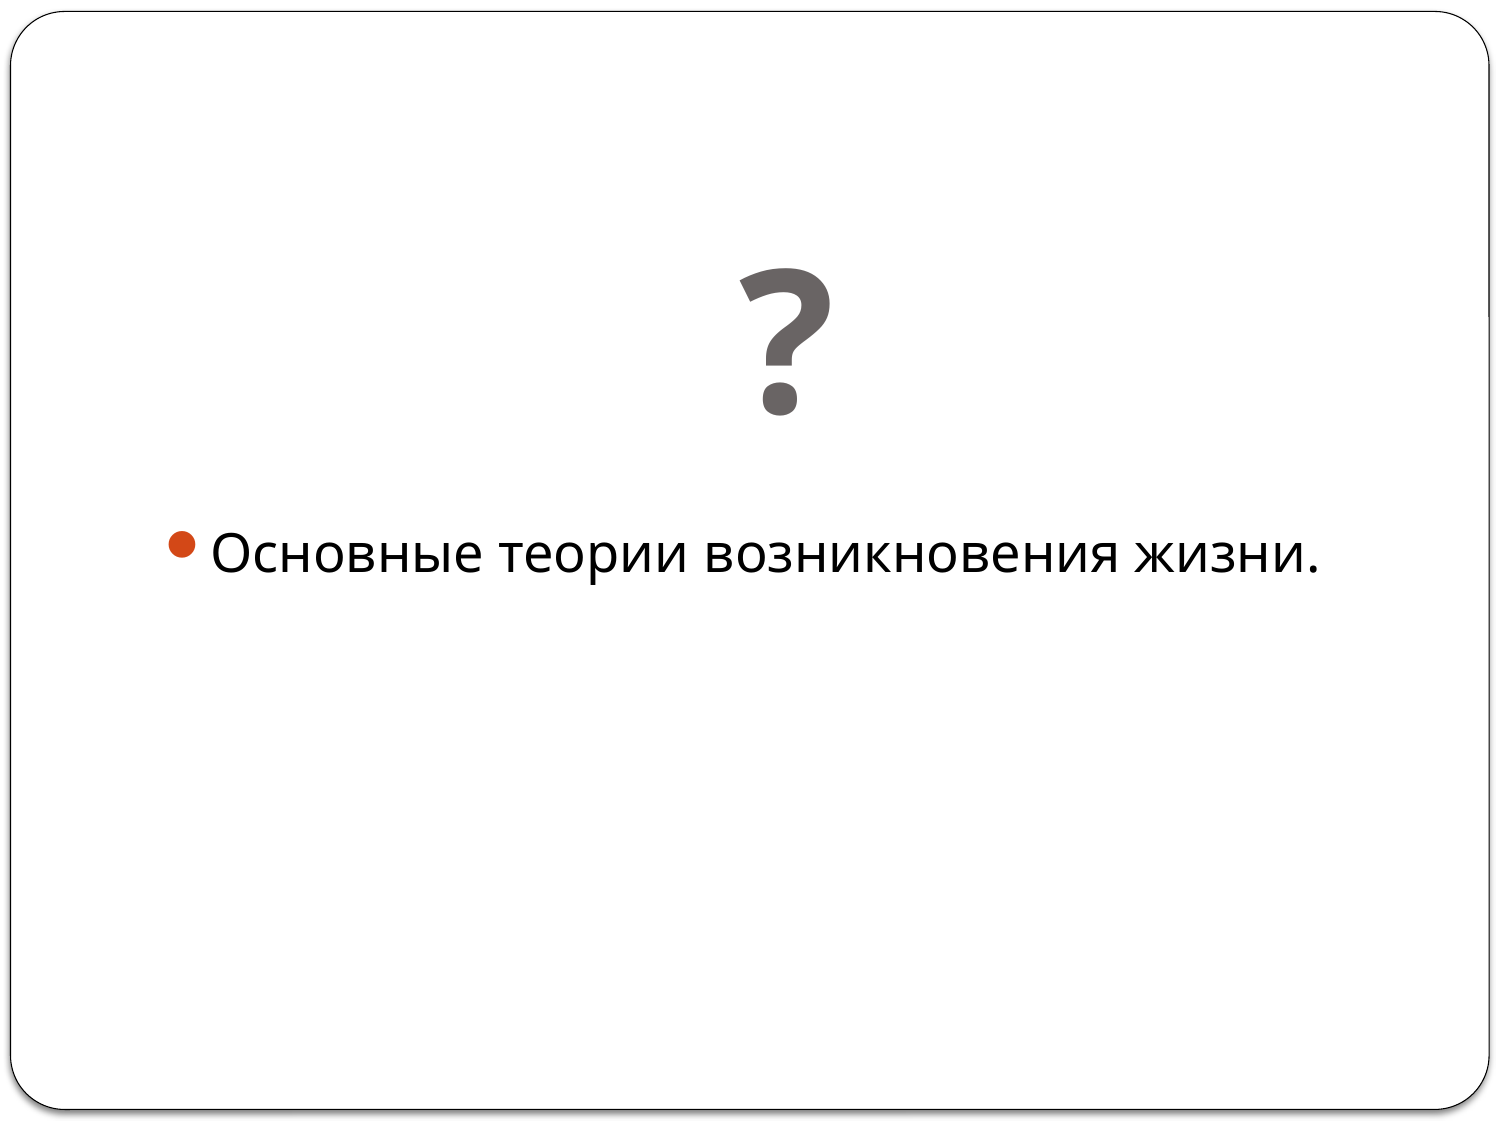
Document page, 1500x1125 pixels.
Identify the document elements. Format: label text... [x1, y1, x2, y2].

title ? [150, 45, 1425, 433]
list Основные теории возникновения жизни. [150, 433, 1425, 988]
